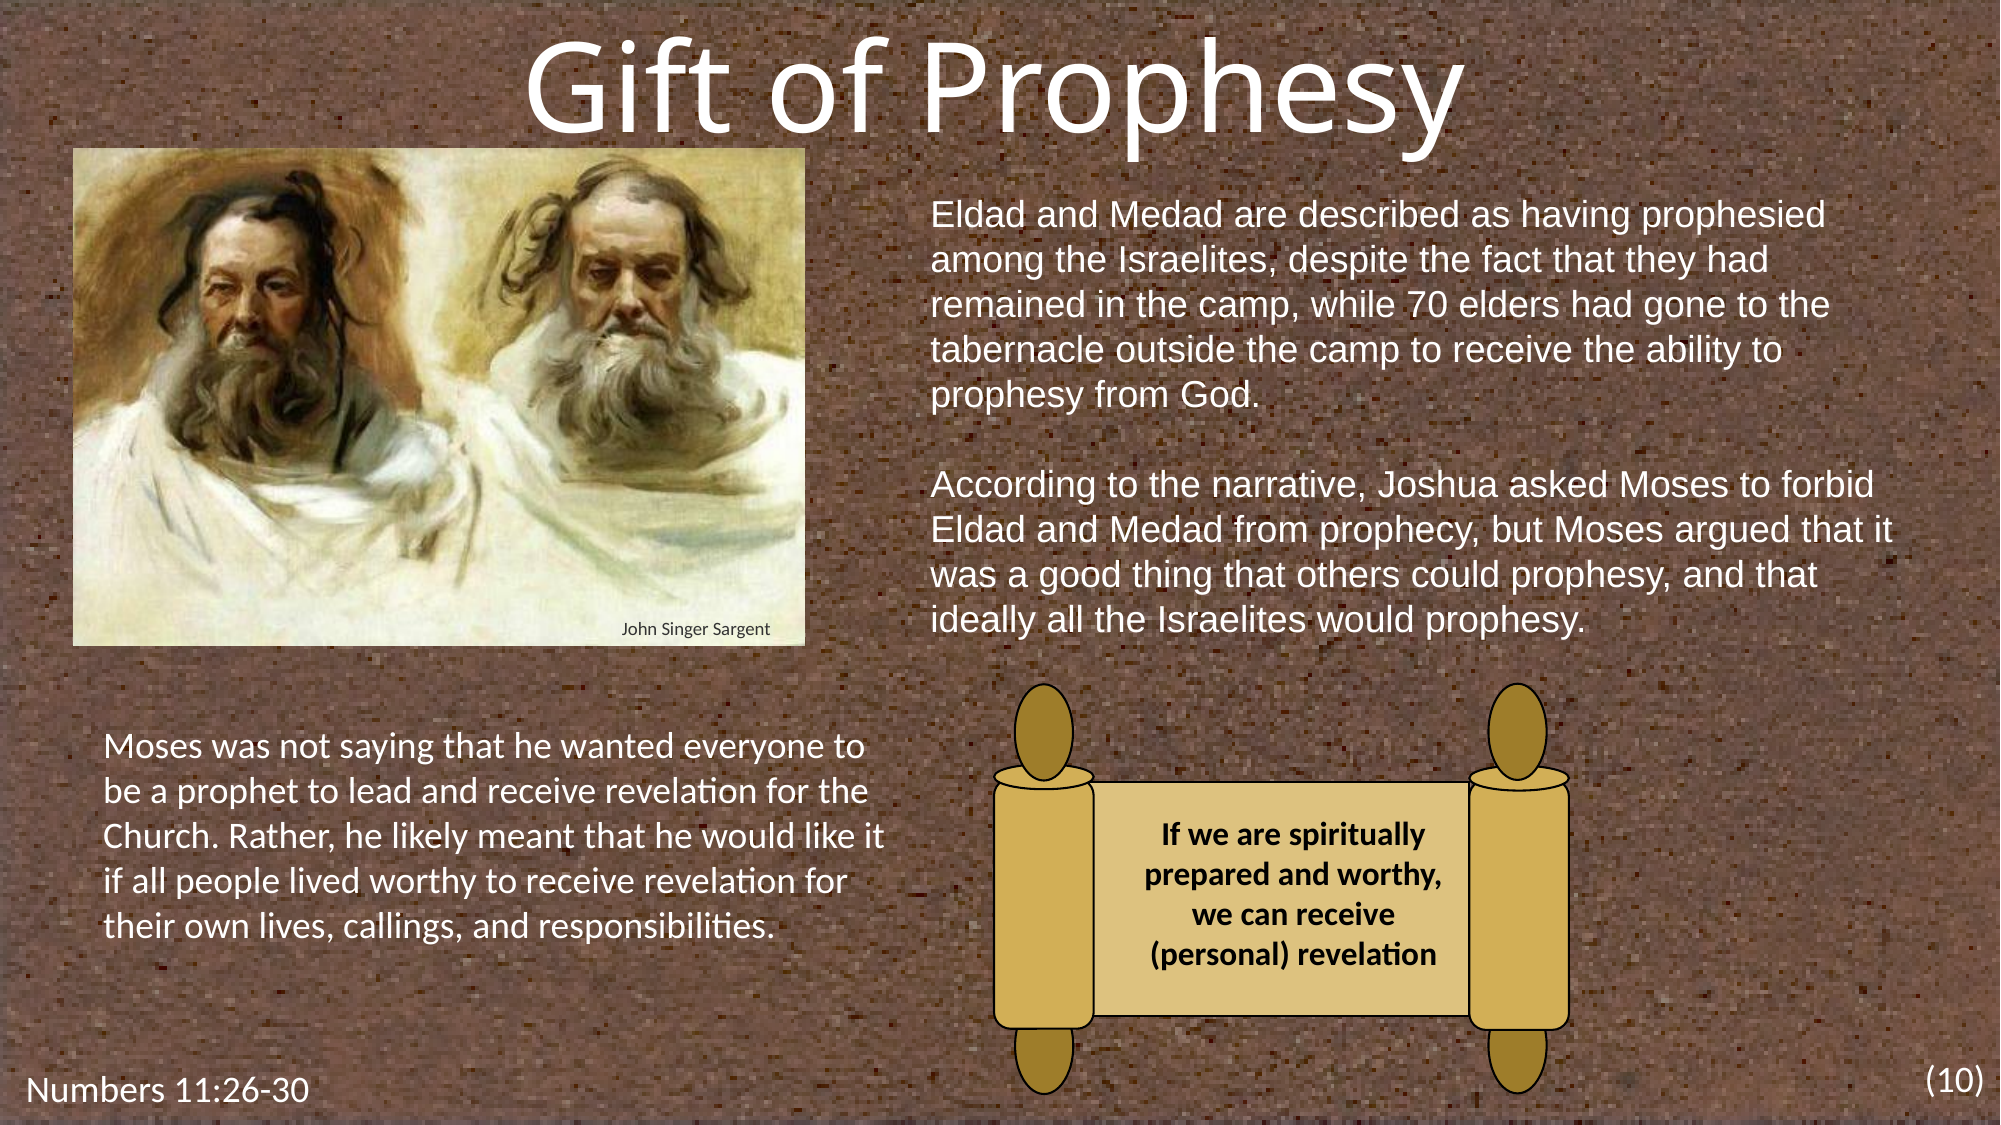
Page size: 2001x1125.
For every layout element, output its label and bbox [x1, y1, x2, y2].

text_box [73, 148, 806, 647]
text_box [993, 683, 1569, 1095]
picture [0, 0, 2000, 1125]
